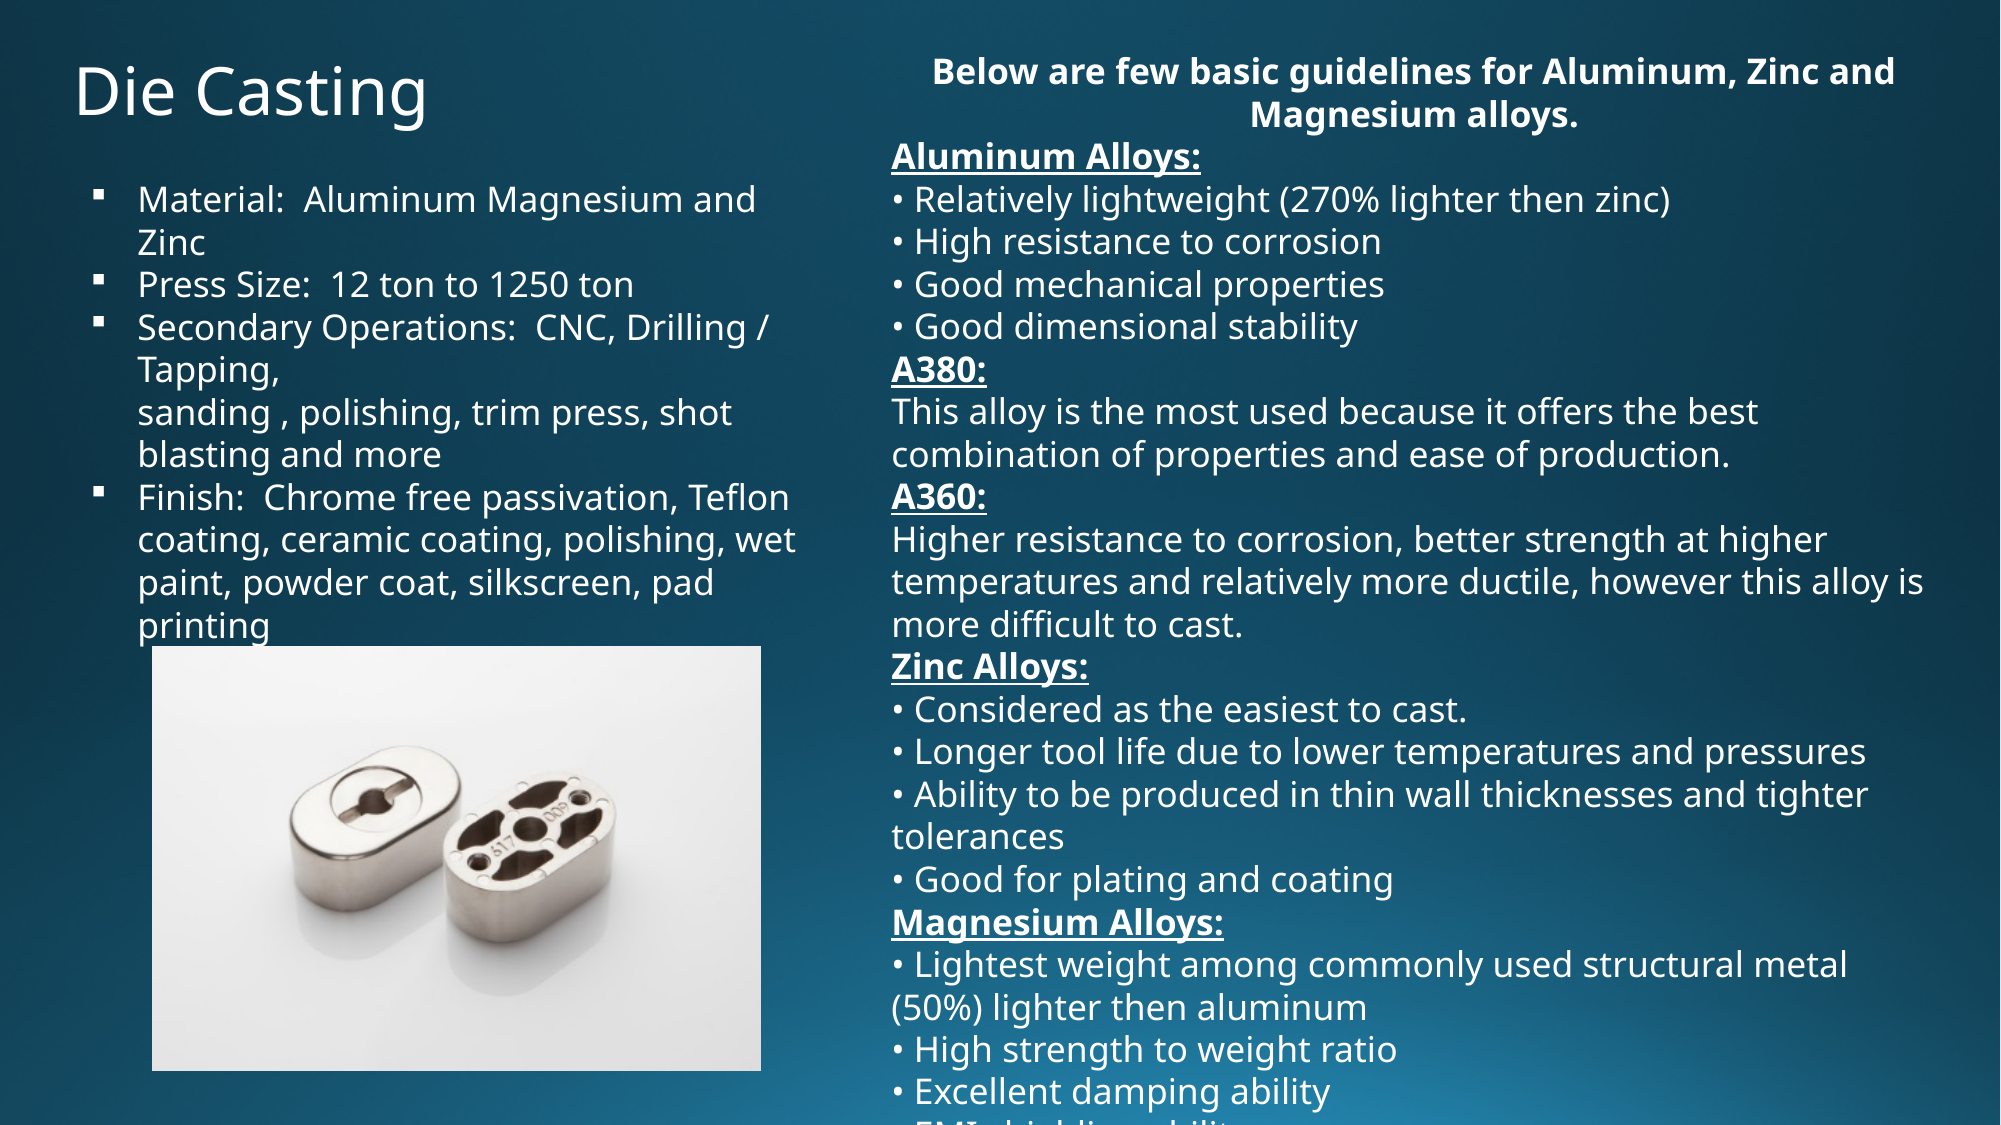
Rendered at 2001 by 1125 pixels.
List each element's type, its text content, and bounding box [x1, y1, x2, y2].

text_box Below are few basic guidelines for Aluminum, Zinc and Magnesium alloys. Aluminum Alloys: • Relatively lightweight (270% lighter then zinc) • High resistance to corrosion • Good mechanical properties • Good dimensional stability A380: This alloy is the most used because it offers the best combination of properties and ease of production. A360: Higher resistance to corrosion, better strength at higher temperatures and relatively more ductile, however this alloy is more difficult to cast. Zinc Alloys: • Considered as the easiest to cast. • Longer tool life due to lower temperatures and pressures • Ability to be produced in thin wall thicknesses and tighter tolerances • Good for plating and coating Magnesium Alloys: • Lightest weight among commonly used structural metal (50%) lighter then aluminum • High strength to weight ratio • Excellent damping ability • EMI shielding ability [876, 41, 1952, 1125]
text_box Die Casting [58, 41, 463, 137]
text_box Material: Aluminum Magnesium and Zinc Press Size: 12 ton to 1250 ton Secondary Operations: CNC, Drilling / Tapping, sanding , polishing, trim press, shot blasting and more Finish: Chrome free passivation, Teflon coating, ceramic coating, polishing, wet paint, powder coat, silkscreen, pad printing [75, 170, 837, 653]
picture [0, 0, 2001, 1125]
